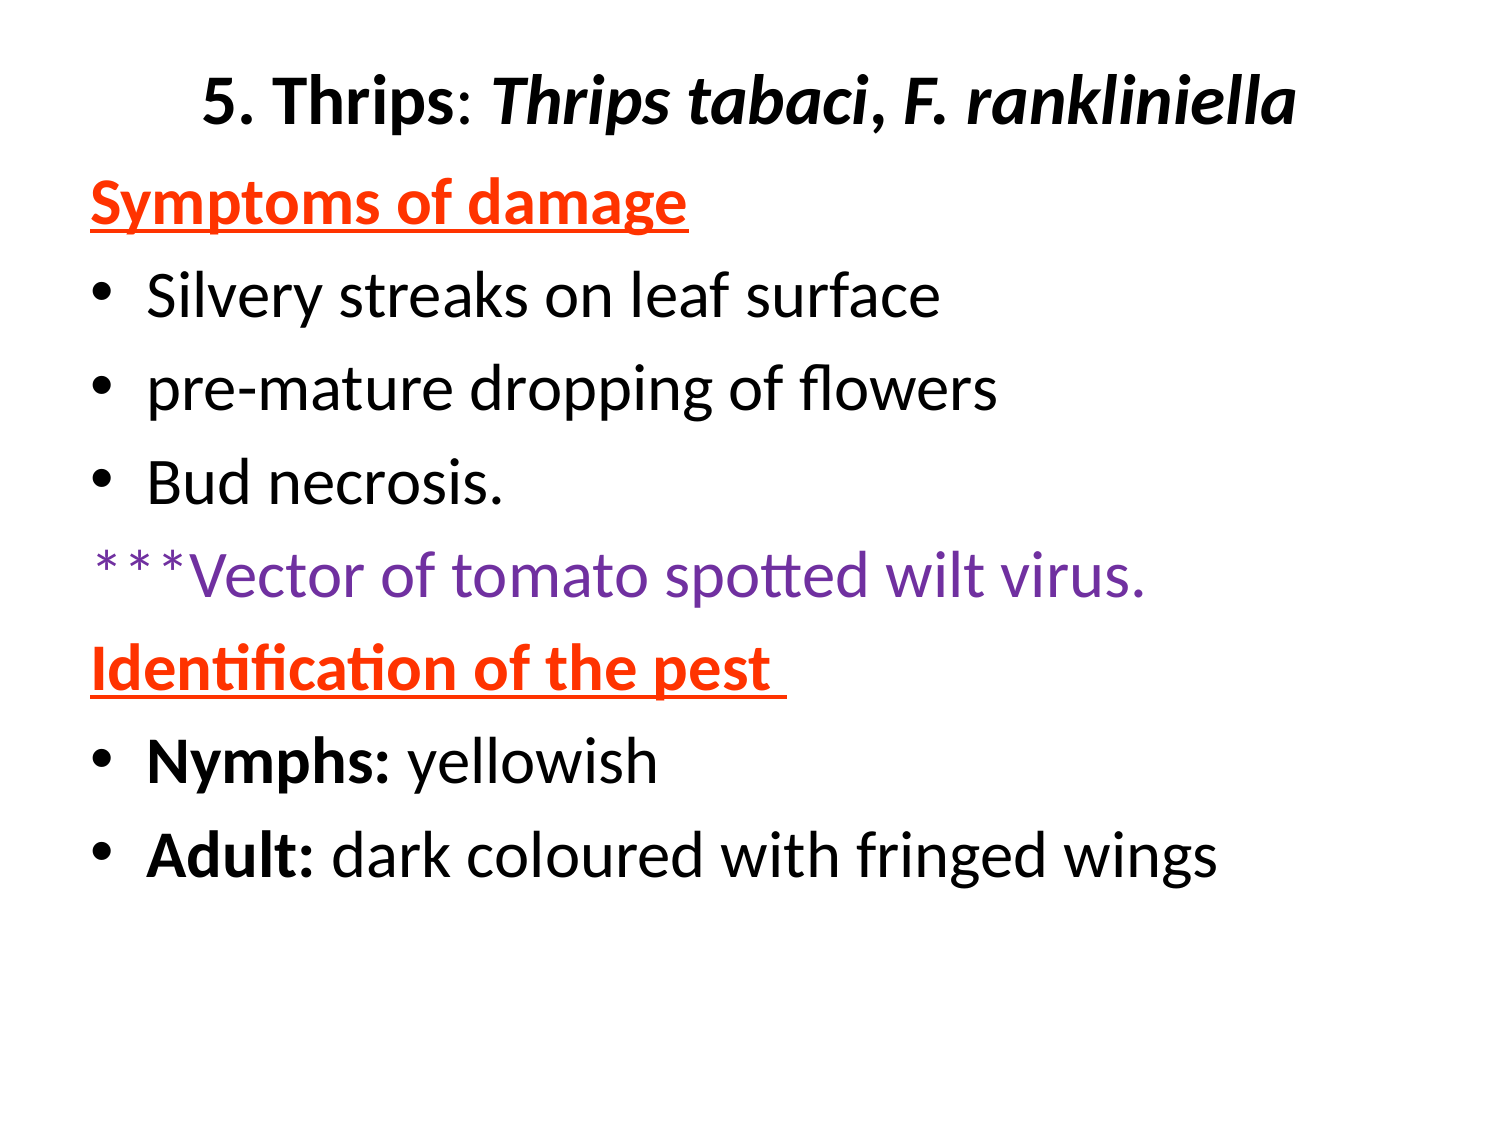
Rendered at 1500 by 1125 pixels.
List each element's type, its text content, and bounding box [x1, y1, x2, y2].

list Symptoms of damage Silvery streaks on leaf surface pre-mature dropping of flowers Bud necrosis. ***Vector of tomato spotted wilt virus. Identification of the pest Nymphs: yellowish Adult: dark coloured with fringed wings [75, 149, 1425, 1006]
title 5. Thrips: Thrips tabaci, F. rankliniella [75, 45, 1425, 149]
